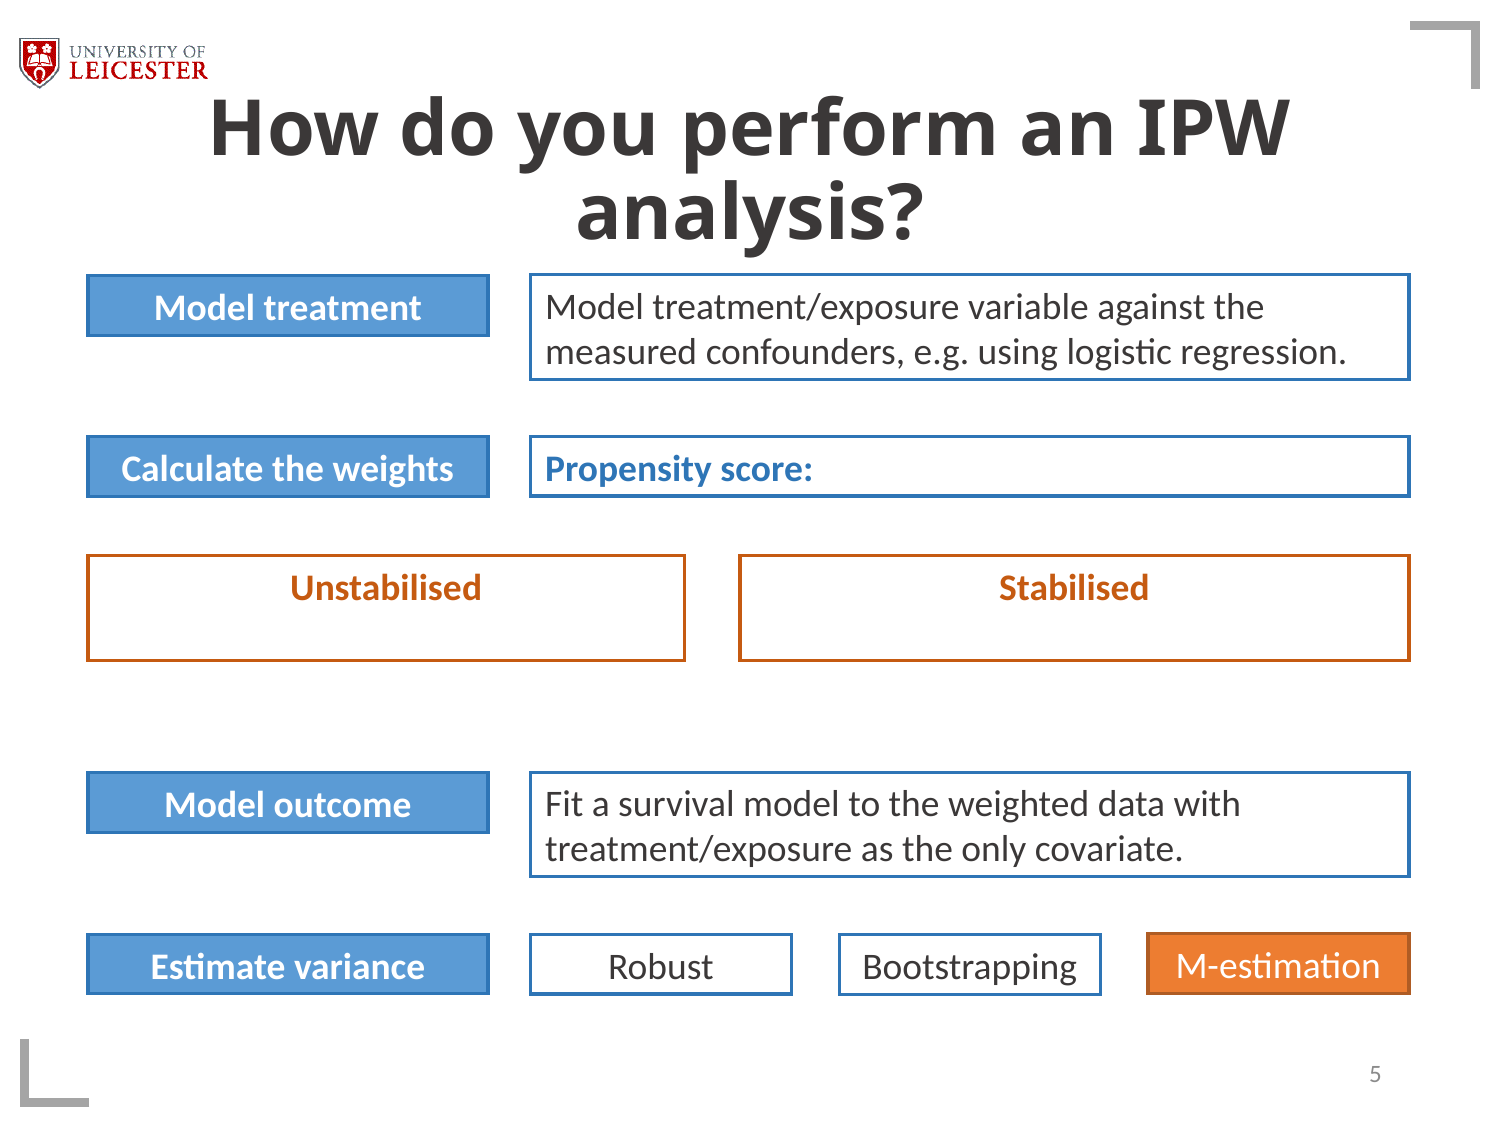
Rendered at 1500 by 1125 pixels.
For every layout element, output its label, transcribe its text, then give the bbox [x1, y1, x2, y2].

text_box Model treatment [87, 274, 489, 336]
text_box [1410, 25, 1480, 89]
title How do you perform an IPW analysis? [103, 81, 1397, 264]
text_box Robust [529, 933, 792, 995]
text_box Bootstrapping [838, 934, 1101, 995]
text_box Calculate the weights [87, 436, 489, 497]
text_box M-estimation [1147, 933, 1410, 995]
text_box Estimate variance [87, 933, 489, 995]
slide_number 5 [1059, 1042, 1397, 1103]
picture [19, 25, 289, 99]
text_box Model outcome [87, 772, 489, 833]
text_box Model treatment/exposure variable against the measured confounders, e.g. using logistic regression. [529, 274, 1410, 381]
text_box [19, 1038, 90, 1103]
text_box Fit a survival model to the weighted data with treatment/exposure as the only covariate. [529, 771, 1410, 878]
